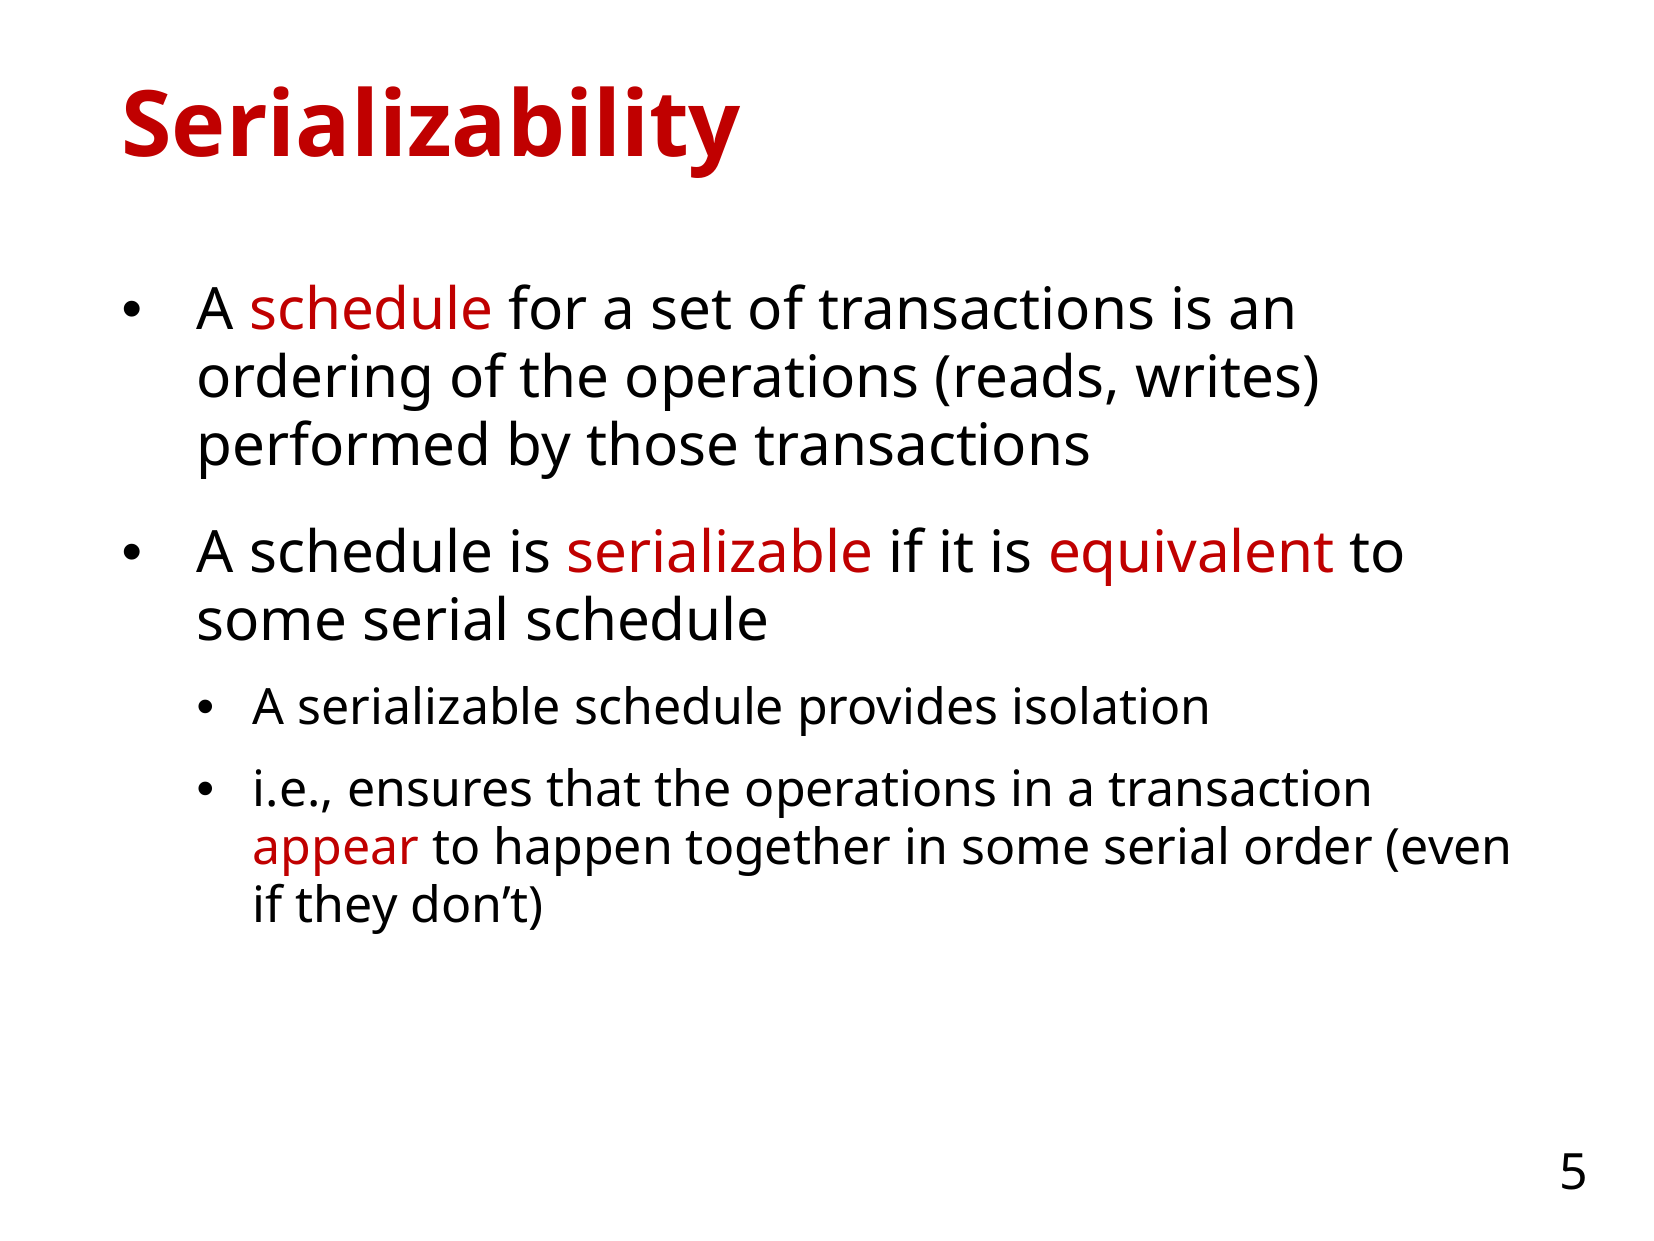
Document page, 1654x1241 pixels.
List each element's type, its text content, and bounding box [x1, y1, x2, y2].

title Serializability [121, 0, 1533, 249]
list A schedule for a set of transactions is an ordering of the operations (reads, writes) performed by those transactions A schedule is serializable if it is equivalent to some serial schedule A serializable schedule provides isolation i.e., ensures that the operations in a transaction appear to happen together in some serial order (even if they don’t) [121, 273, 1534, 1129]
